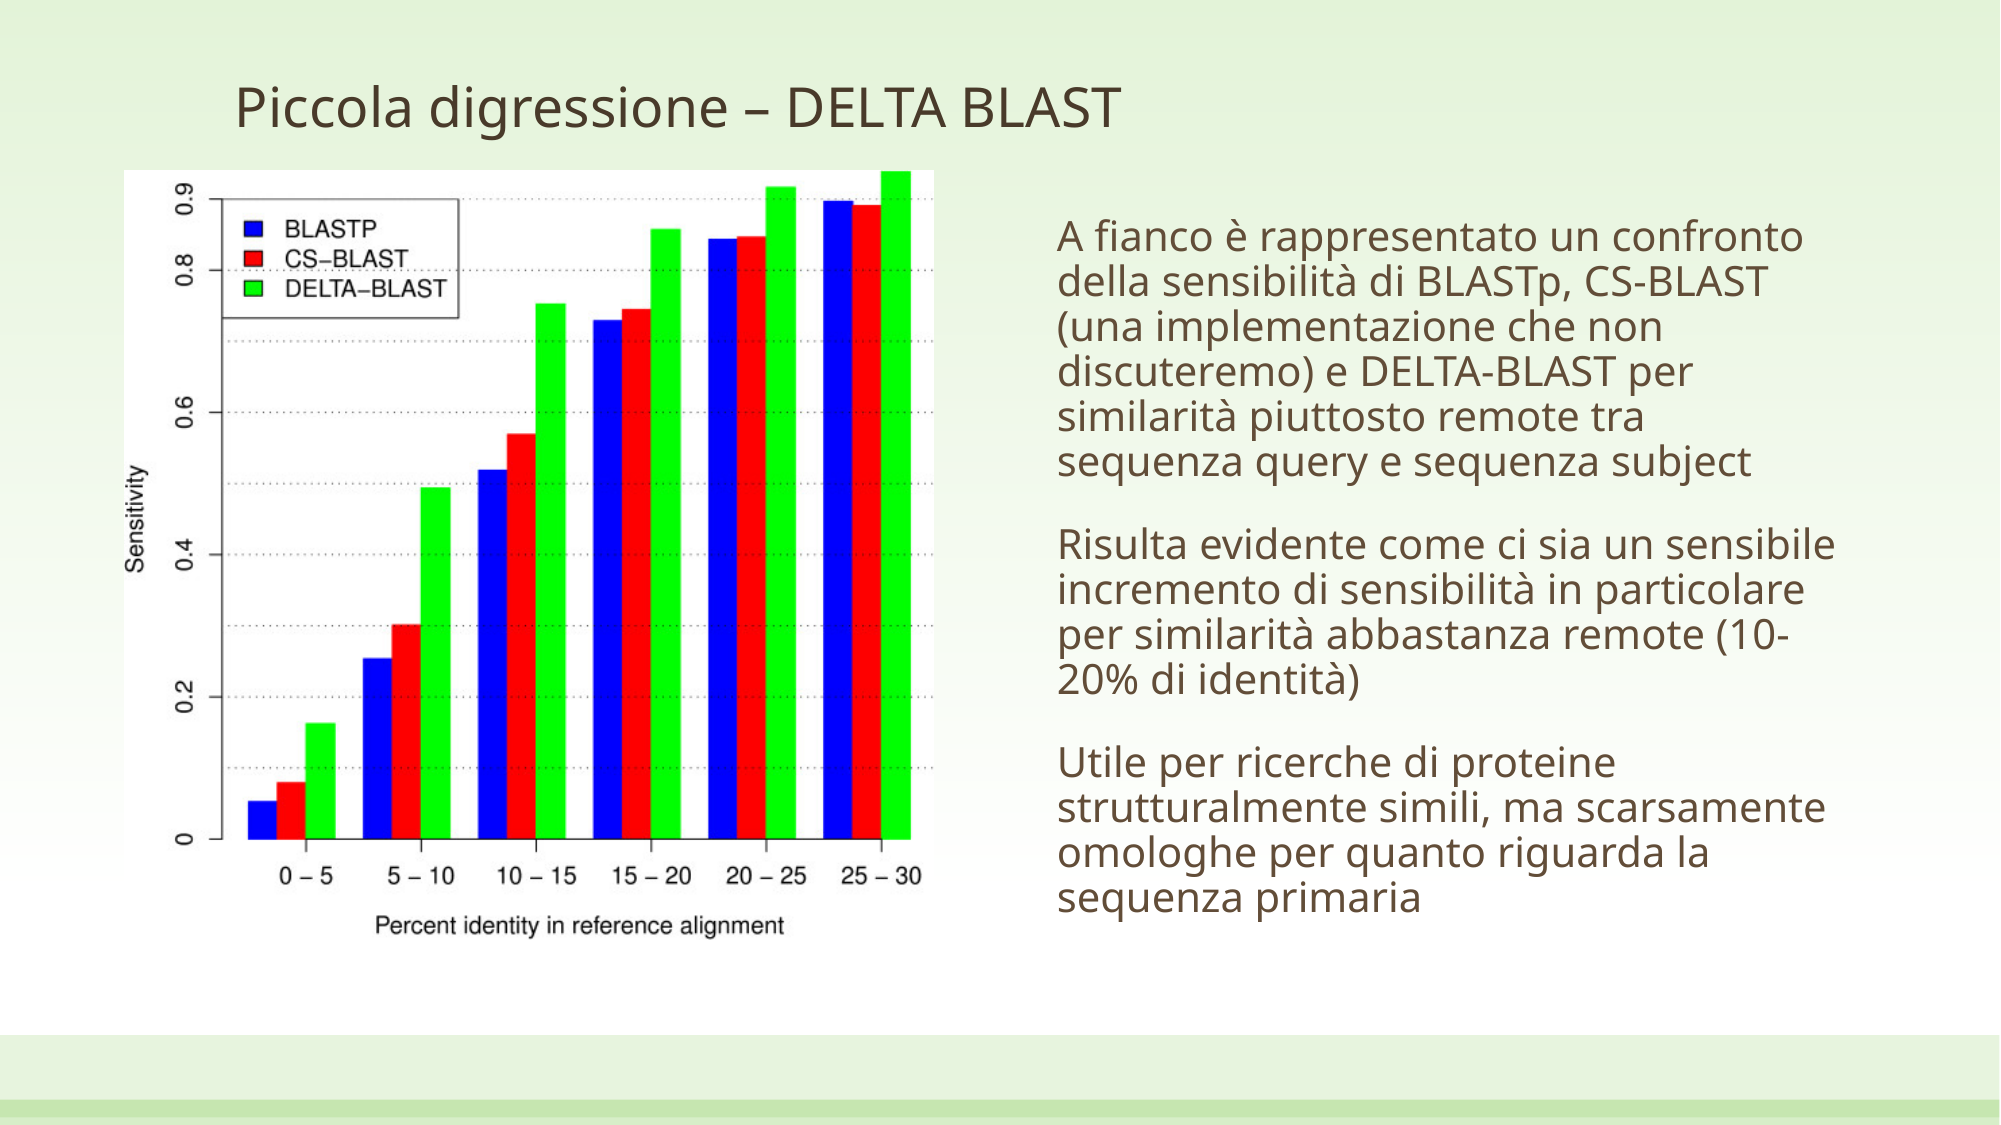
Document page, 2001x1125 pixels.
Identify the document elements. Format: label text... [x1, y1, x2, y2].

list A fianco è rappresentato un confronto della sensibilità di BLASTp, CS-BLAST (una implementazione che non discuteremo) e DELTA-BLAST per similarità piuttosto remote tra sequenza query e sequenza subject Risulta evidente come ci sia un sensibile incremento di sensibilità in particolare per similarità abbastanza remote (10-20% di identità) Utile per ricerche di proteine strutturalmente simili, ma scarsamente omologhe per quanto riguarda la sequenza primaria [1034, 207, 1856, 940]
title Piccola digressione – DELTA BLAST [219, 71, 1780, 147]
picture [124, 170, 934, 940]
